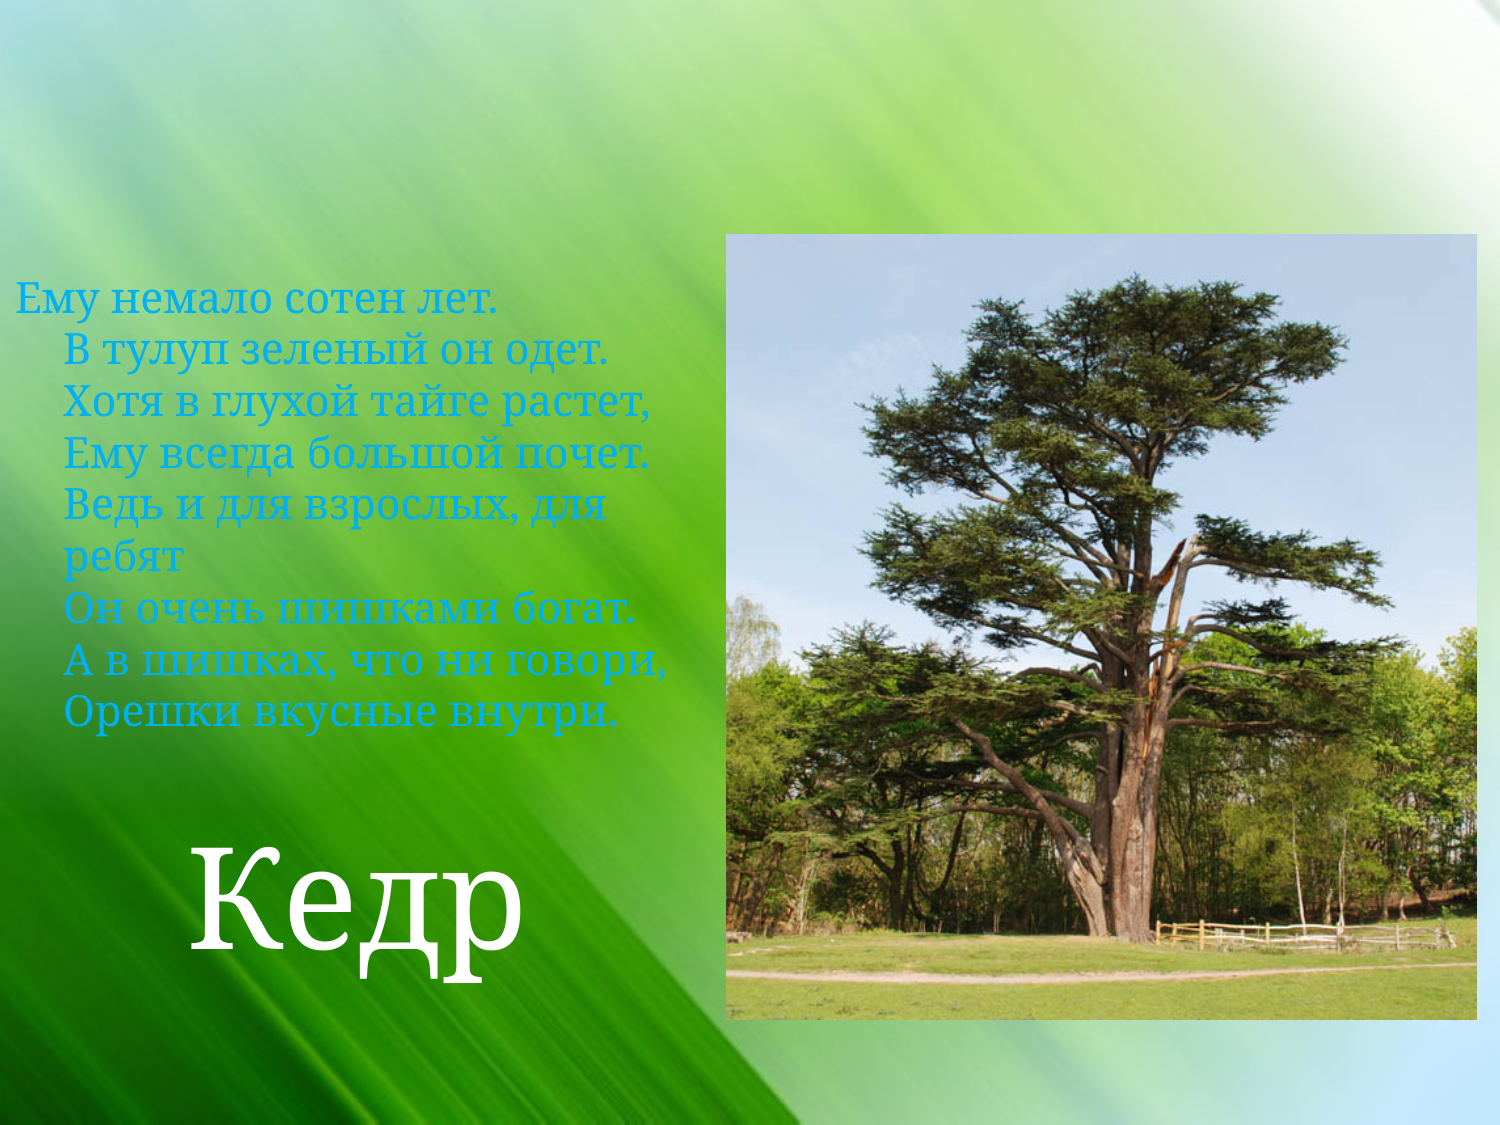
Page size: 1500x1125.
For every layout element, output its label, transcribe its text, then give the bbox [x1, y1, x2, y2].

list Ему немало сотен лет. В тулуп зеленый он одет. Хотя в глухой тайге растет, Ему всегда большой почет. Ведь и для взрослых, для ребят Он очень шишками богат. А в шишках, что ни говори, Орешки вкусные внутри. Кедр [0, 262, 715, 1005]
picture [0, 0, 1500, 1125]
